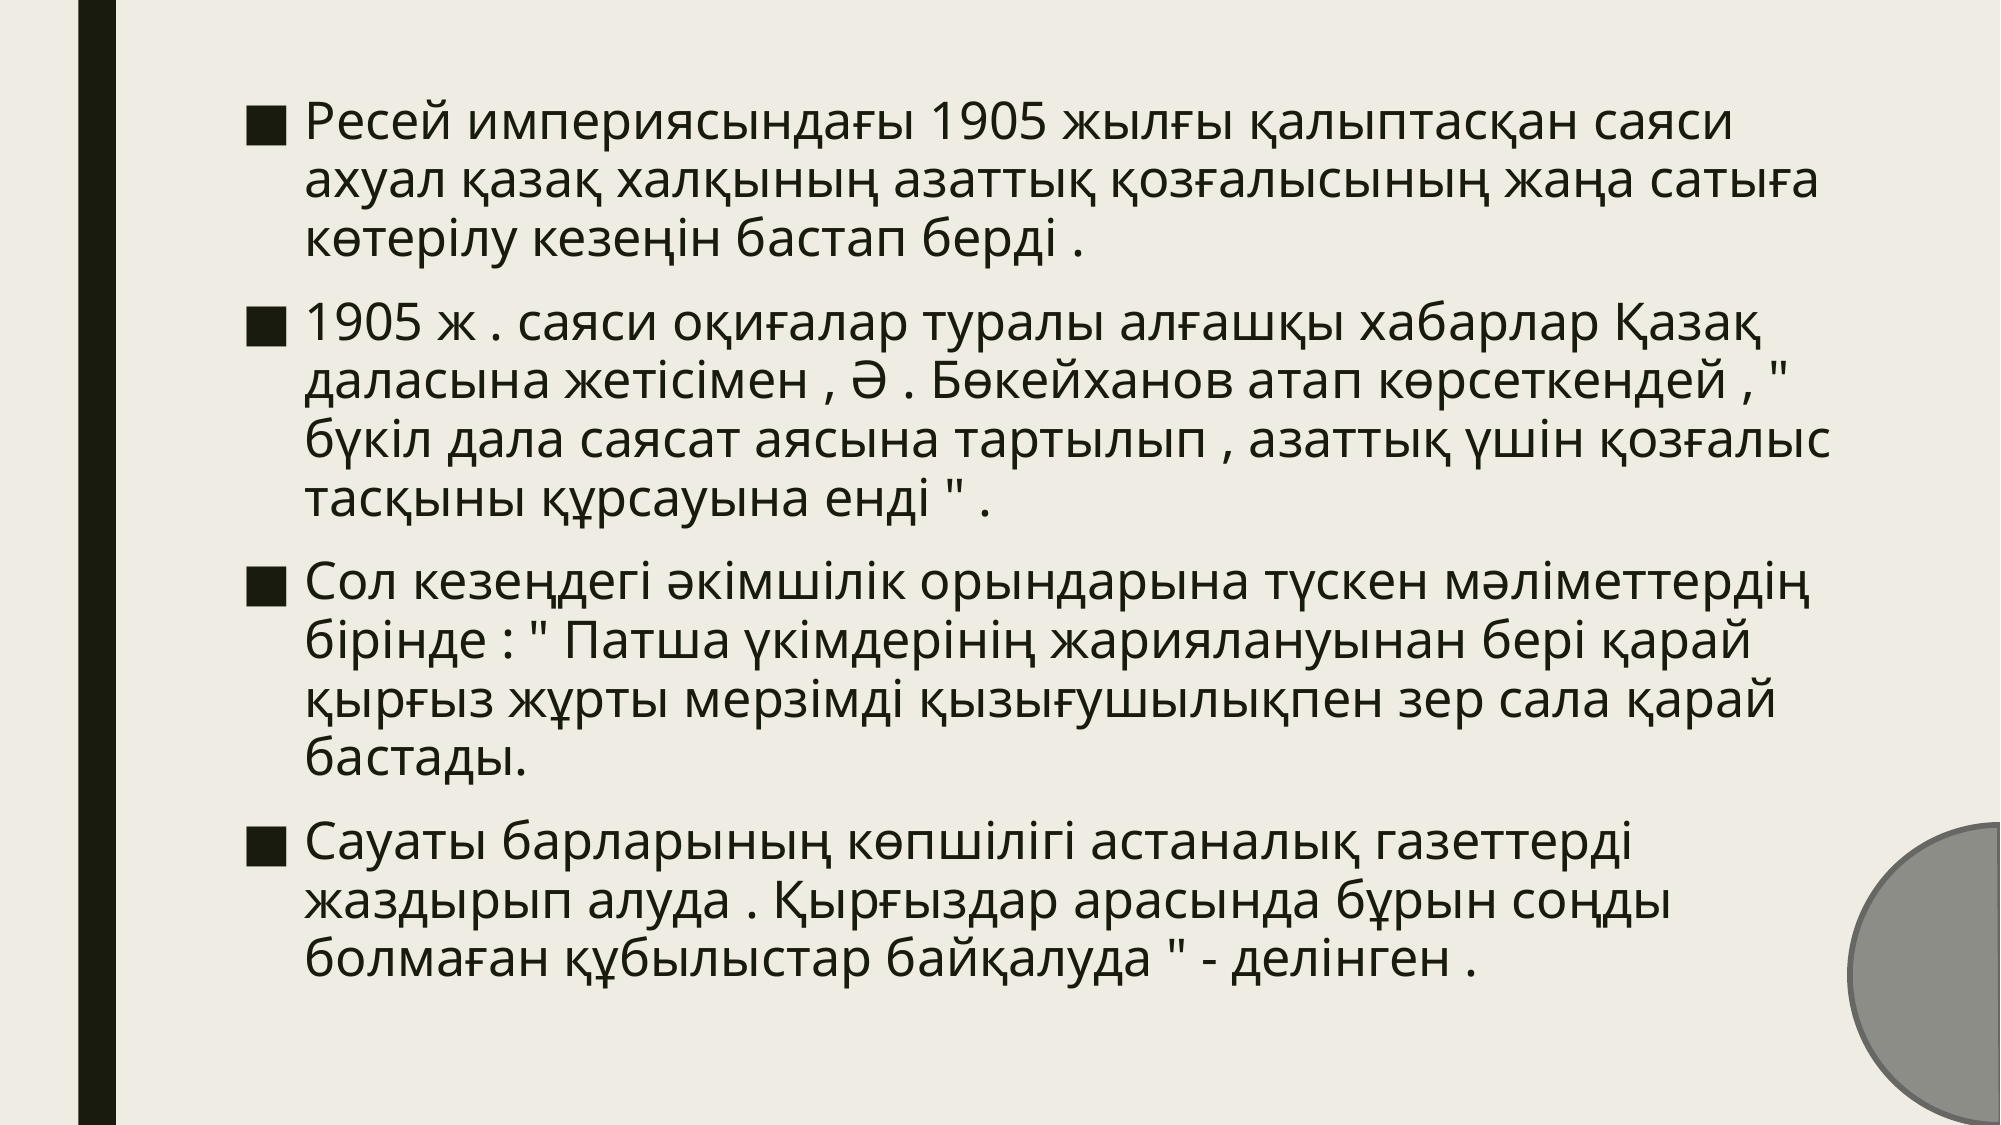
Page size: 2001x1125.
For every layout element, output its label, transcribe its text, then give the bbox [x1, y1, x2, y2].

list Ресей империясындағы 1905 жылғы қалыптасқан саяси ахуал қазақ халқының азаттық қозғалысының жаңа сатыға көтерілу кезеңін бастап бердi . 1905 ж . саяси оқиғалар туралы алғашқы хабарлар Қазақ даласына жетiсiмен , Ə . Бөкейханов атап көрсеткендей , " бүкiл дала саясат аясына тартылып , азаттық үшін қозғалыс тасқыны құрсауына енді " . Сол кезеңдегi әкiмшiлiк орындарына түскен мәлiметтердiң бiрiнде : " Патша үкiмдерiнiң жариялануынан бері қарай қырғыз жұрты мерзімді қызығушылықпен зер сала қарай бастады. Сауаты барларының көпшiлiгi астаналық газеттерді жаздырып алуда . Қырғыздар арасында бұрын соңды болмаған құбылыстар байқалуда " - делінген . [226, 84, 1903, 1041]
text_box [1847, 822, 2000, 1125]
